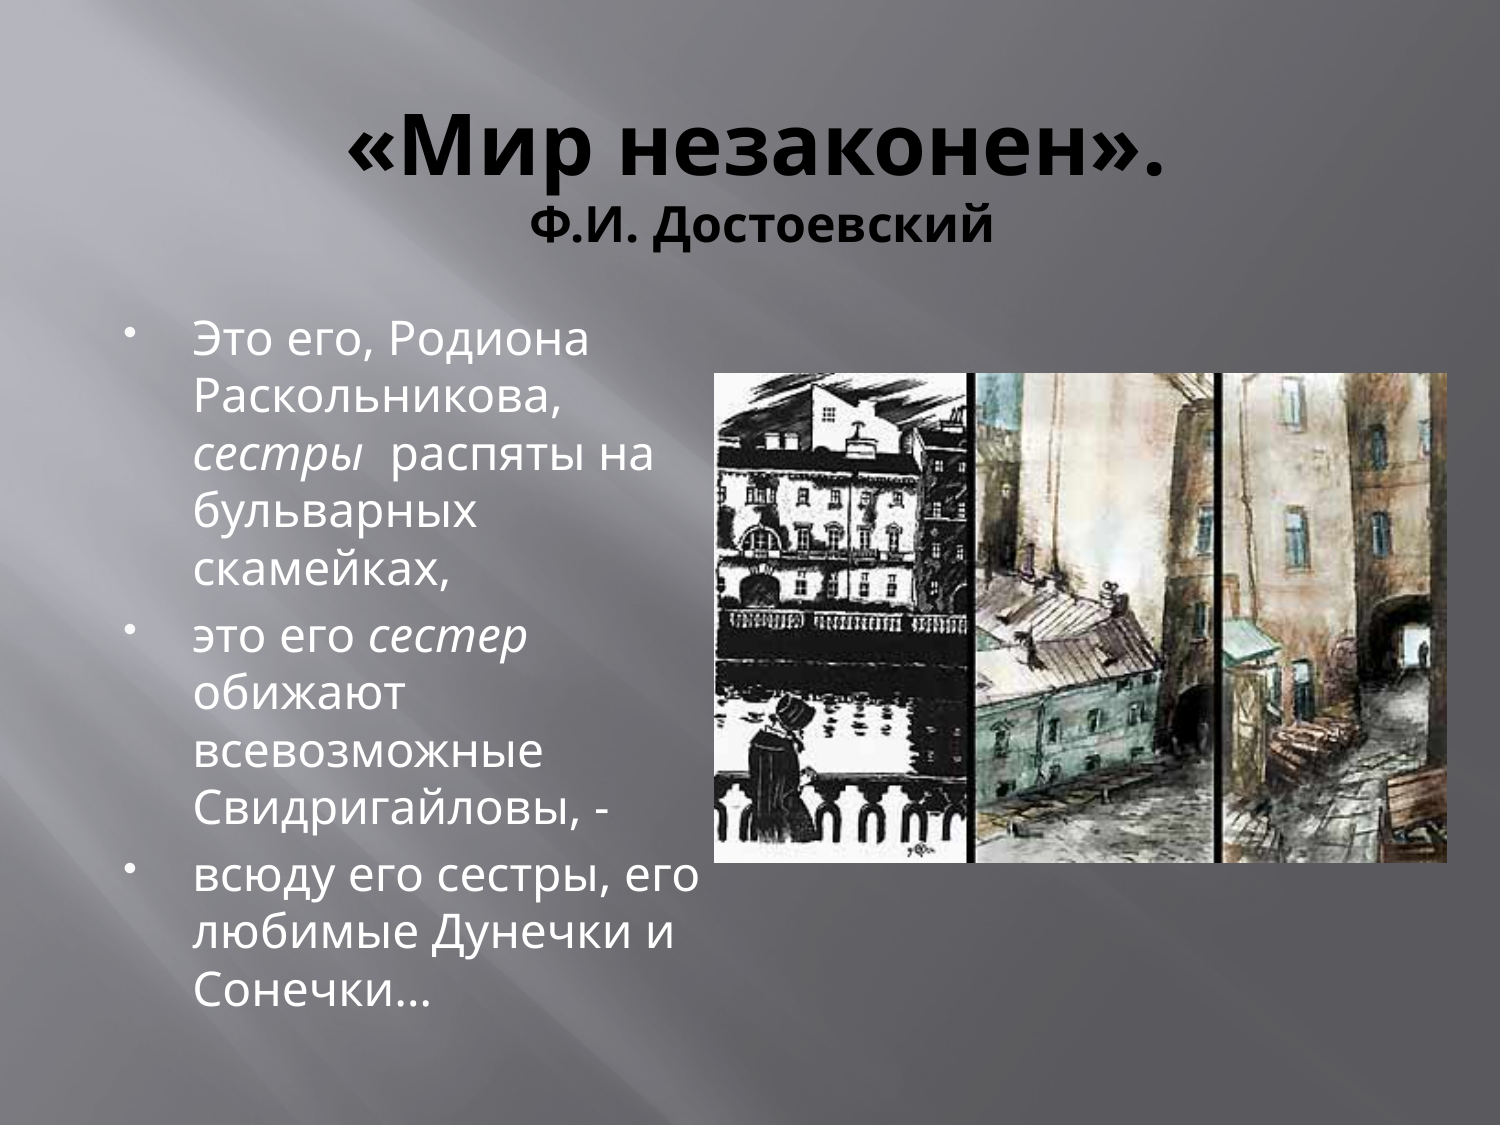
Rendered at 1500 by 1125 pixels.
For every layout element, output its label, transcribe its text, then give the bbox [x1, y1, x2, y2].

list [714, 373, 1447, 863]
list Это его, Родиона Раскольникова, сестры распяты на бульварных скамейках, это его сестер обижают всевозможные Свидригайловы, - всюду его сестры, его любимые Дунечки и Сонечки… [87, 299, 744, 963]
title «Мир незаконен». Ф.И. Достоевский [87, 77, 1425, 266]
